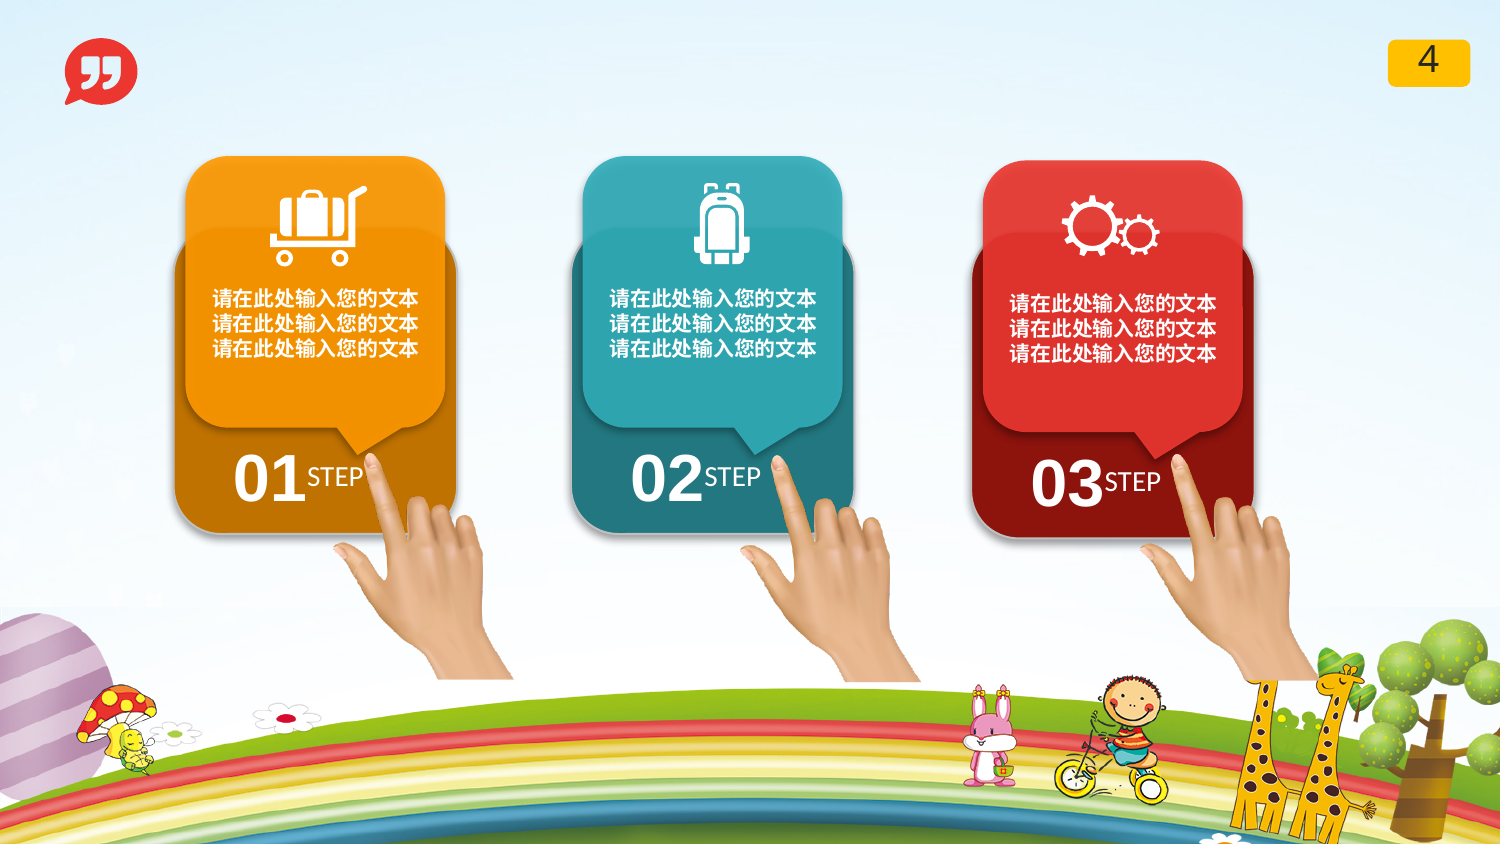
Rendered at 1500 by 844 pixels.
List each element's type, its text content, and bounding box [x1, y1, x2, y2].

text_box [970, 160, 1255, 539]
text_box [64, 38, 138, 105]
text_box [173, 155, 458, 535]
slide_number 4 [1104, 38, 1455, 84]
picture [0, 0, 1500, 844]
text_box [570, 155, 855, 535]
